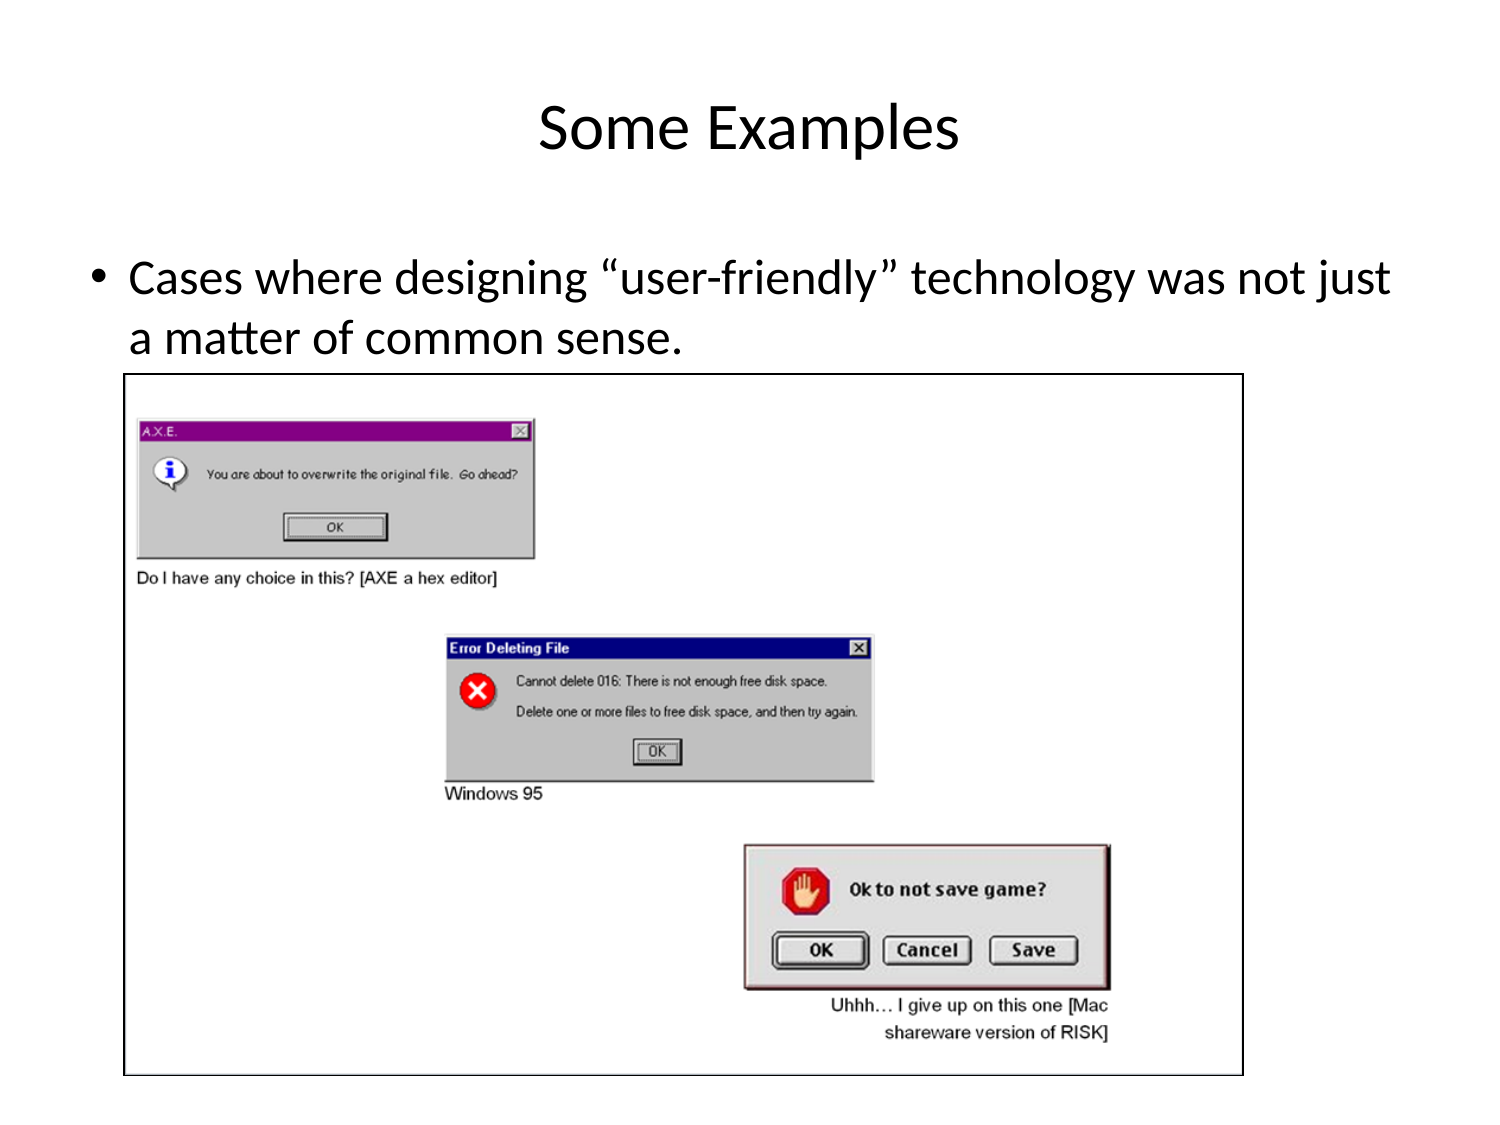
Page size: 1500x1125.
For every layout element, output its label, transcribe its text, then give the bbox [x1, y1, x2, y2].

list Cases where designing “user-friendly” technology was not just a matter of common sense. [75, 237, 1425, 1063]
picture [124, 374, 1243, 1076]
title Some Examples [75, 45, 1425, 200]
